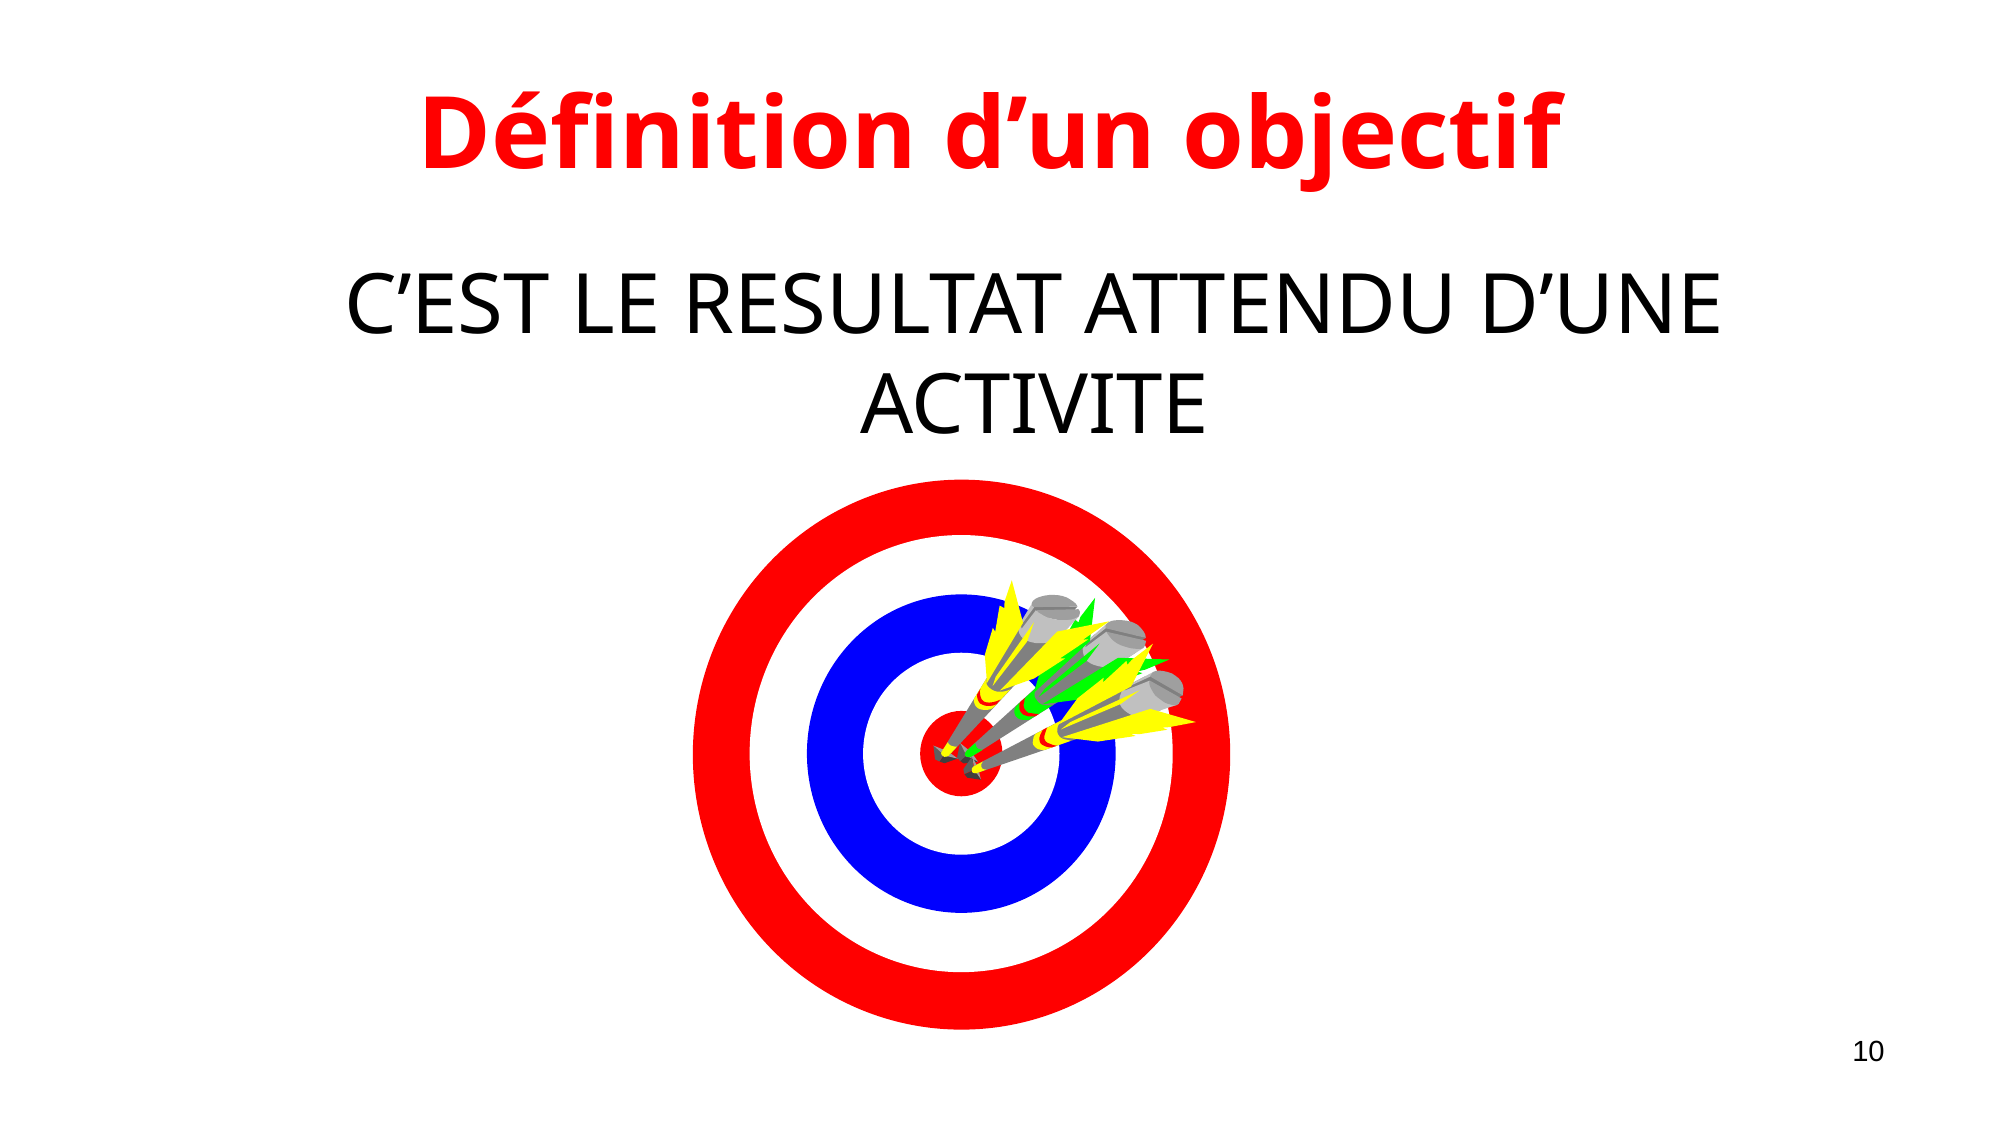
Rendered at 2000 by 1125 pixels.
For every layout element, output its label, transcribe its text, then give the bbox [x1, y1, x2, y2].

text_box Définition d’un objectif [62, 25, 1918, 233]
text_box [692, 479, 1231, 1030]
slide_number 10 [1432, 1024, 1900, 1103]
text_box C’EST LE RESULTAT ATTENDU D’UNE ACTIVITE [152, 267, 1918, 433]
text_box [916, 573, 1180, 762]
